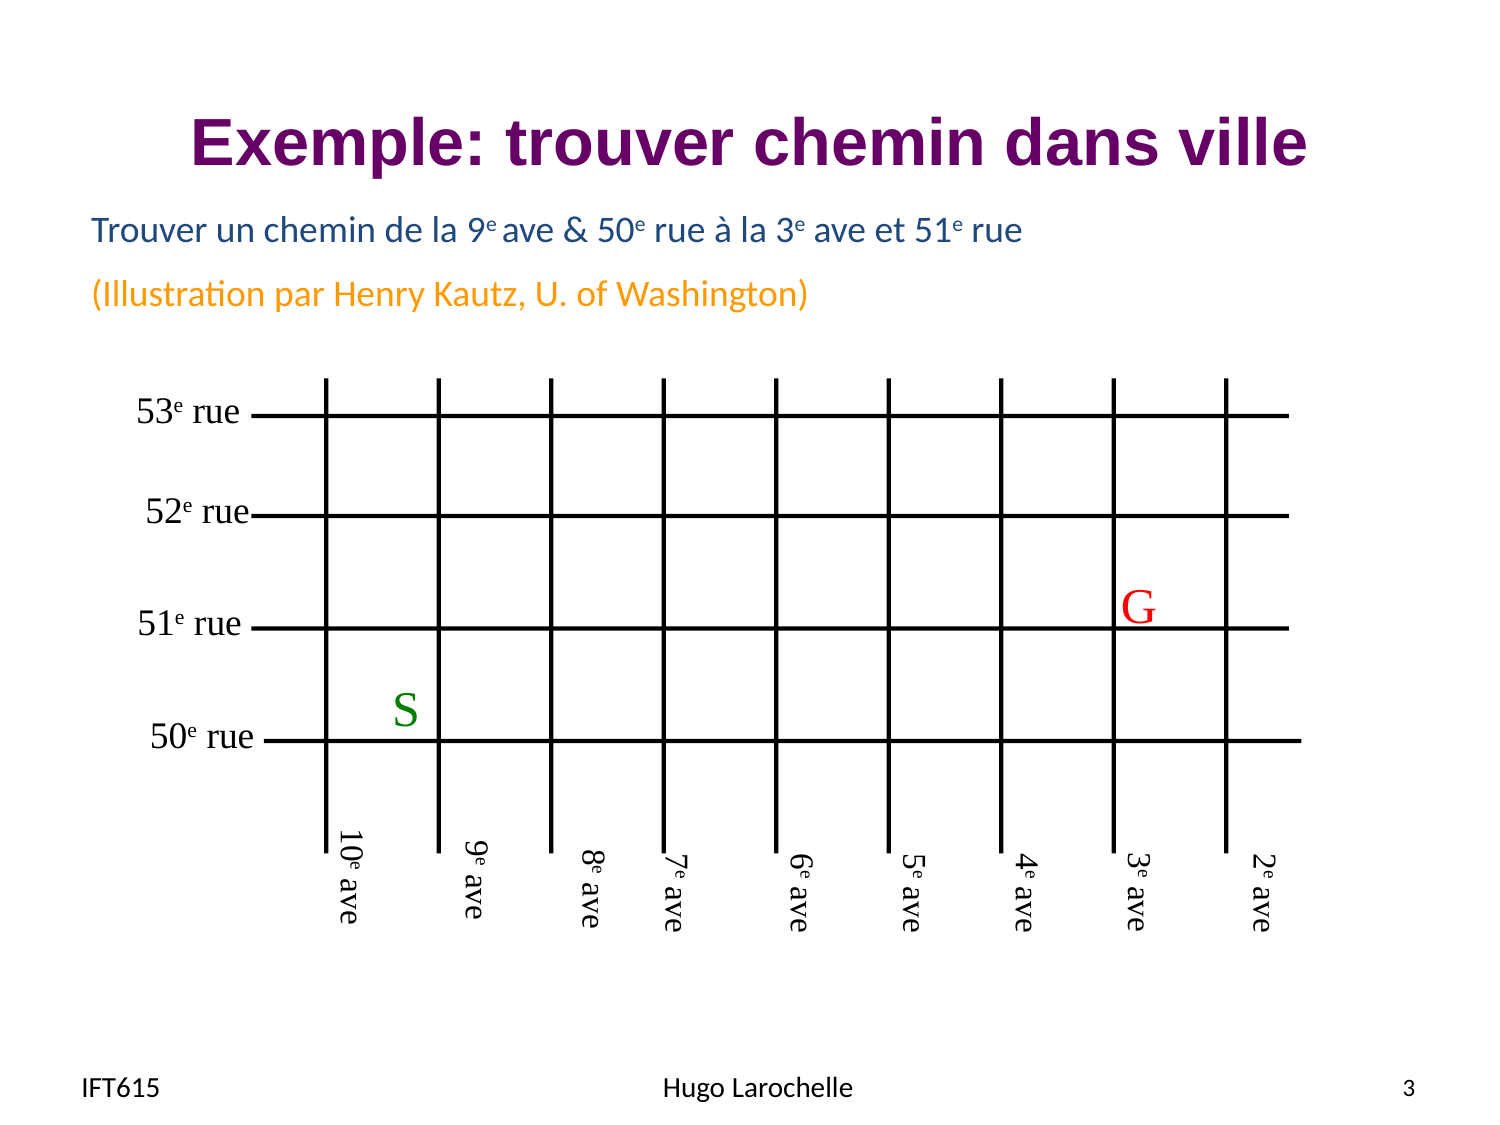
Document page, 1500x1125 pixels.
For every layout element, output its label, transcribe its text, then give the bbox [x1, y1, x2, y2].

slide_number 3 [1080, 1056, 1431, 1117]
title Exemple: trouver chemin dans ville [75, 45, 1425, 233]
footer Hugo Larochelle [520, 1056, 996, 1117]
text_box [119, 378, 1302, 950]
text_box Trouver un chemin de la 9e ave & 50e rue à la 3e ave et 51e rue (Illustration par Henry Kautz, U. of Washington) [76, 197, 1477, 322]
slide_number IFT615 [66, 1056, 356, 1117]
